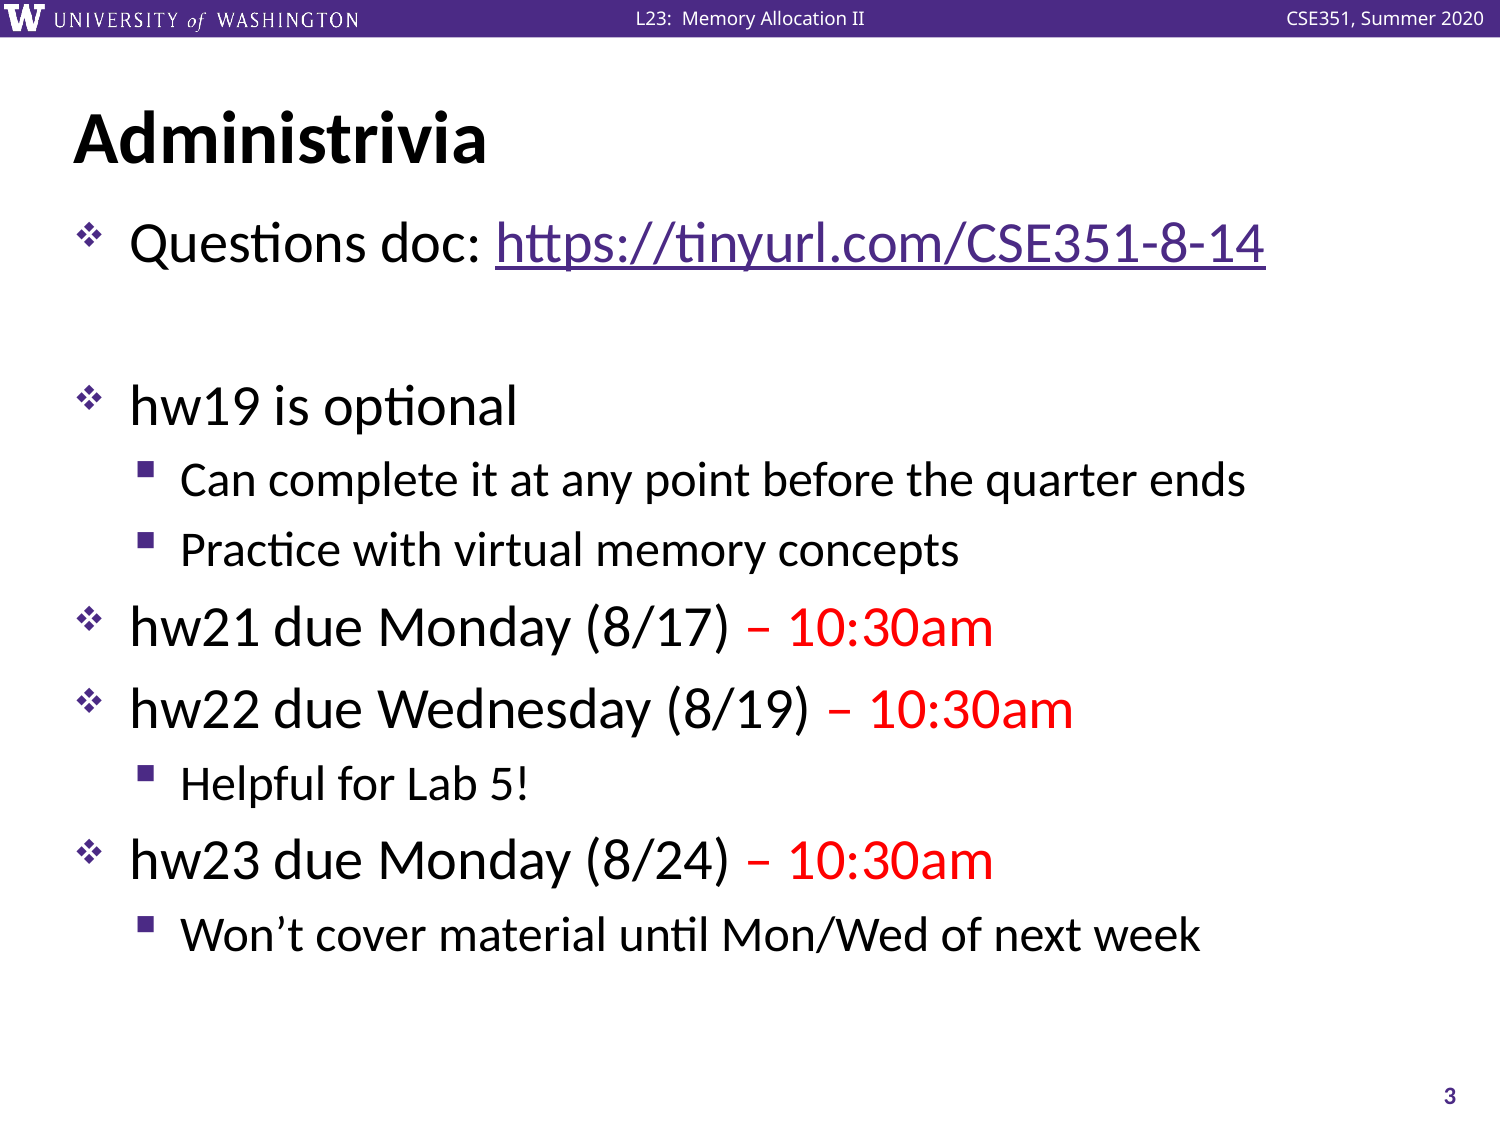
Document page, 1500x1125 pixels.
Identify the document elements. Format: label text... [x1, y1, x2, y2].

picture [4, 4, 358, 32]
list Questions doc: https://tinyurl.com/CSE351-8-14 hw19 is optional Can complete it at any point before the quarter ends Practice with virtual memory concepts hw21 due Monday (8/17) – 10:30am hw22 due Wednesday (8/19) – 10:30am Helpful for Lab 5! hw23 due Monday (8/24) – 10:30am Won’t cover material until Mon/Wed of next week [58, 196, 1459, 1013]
slide_number 3 [1400, 1065, 1500, 1125]
title Administrivia [58, 71, 1438, 196]
